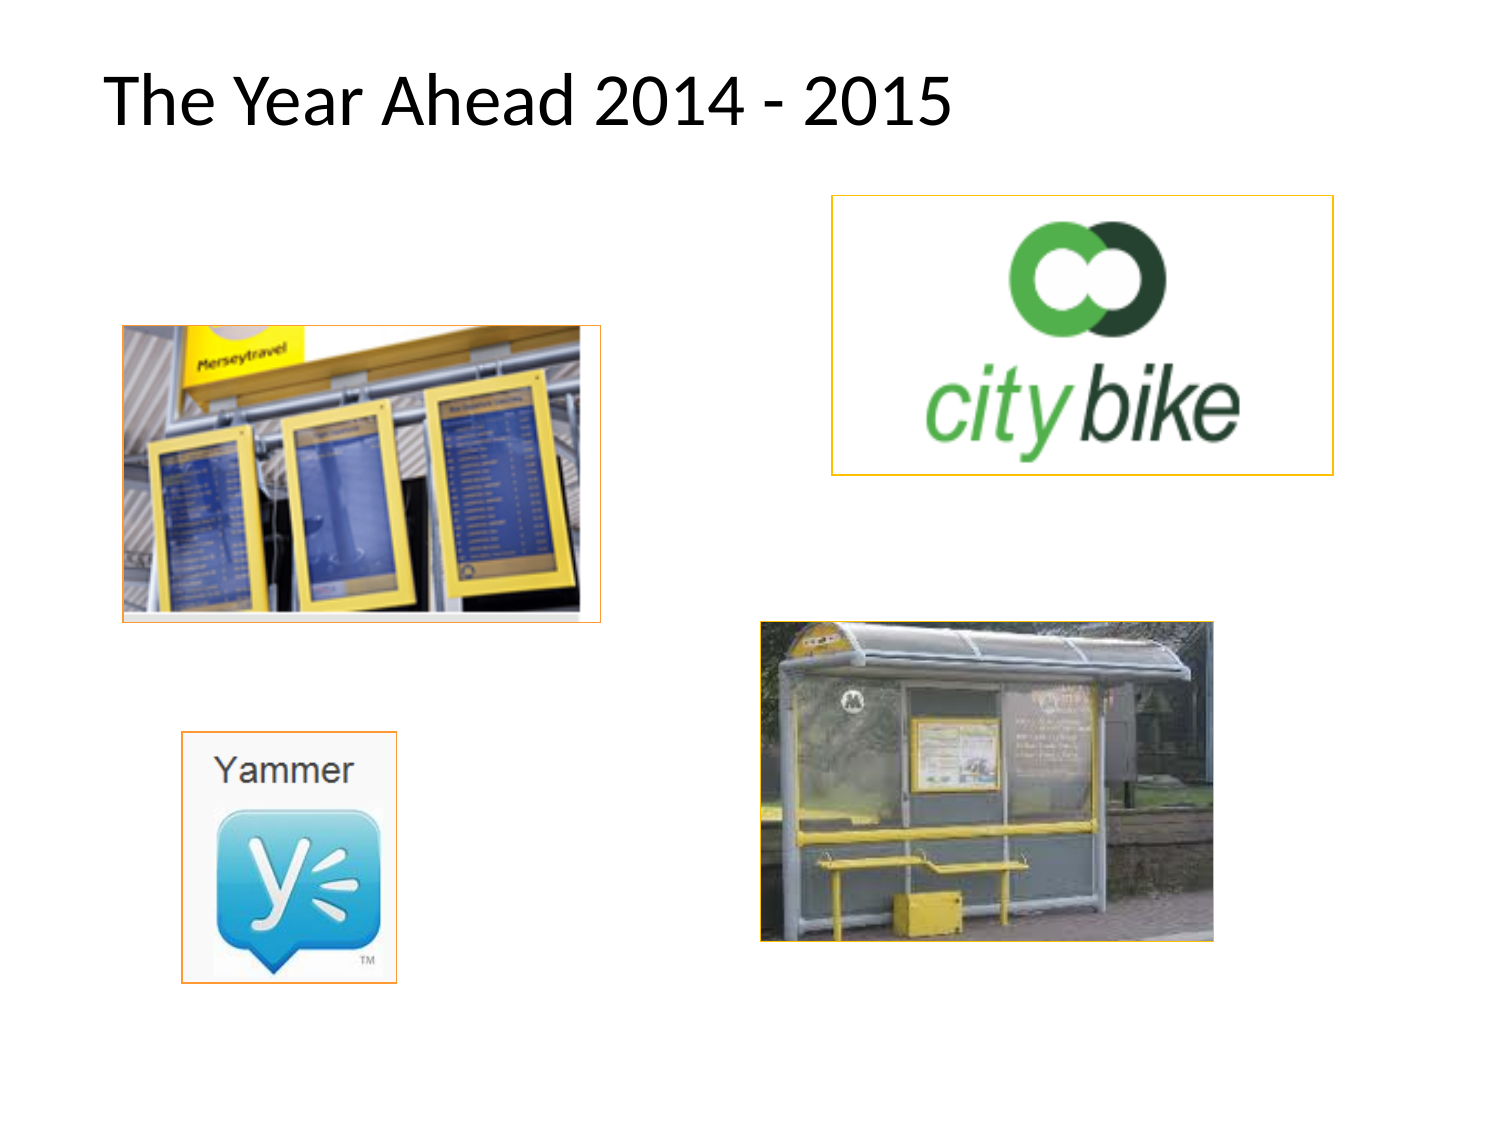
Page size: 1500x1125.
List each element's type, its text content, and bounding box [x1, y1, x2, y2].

picture [760, 621, 1214, 942]
picture [123, 326, 601, 622]
title The Year Ahead 2014 - 2015 [88, 30, 1105, 161]
picture [832, 196, 1333, 475]
picture [182, 732, 396, 983]
